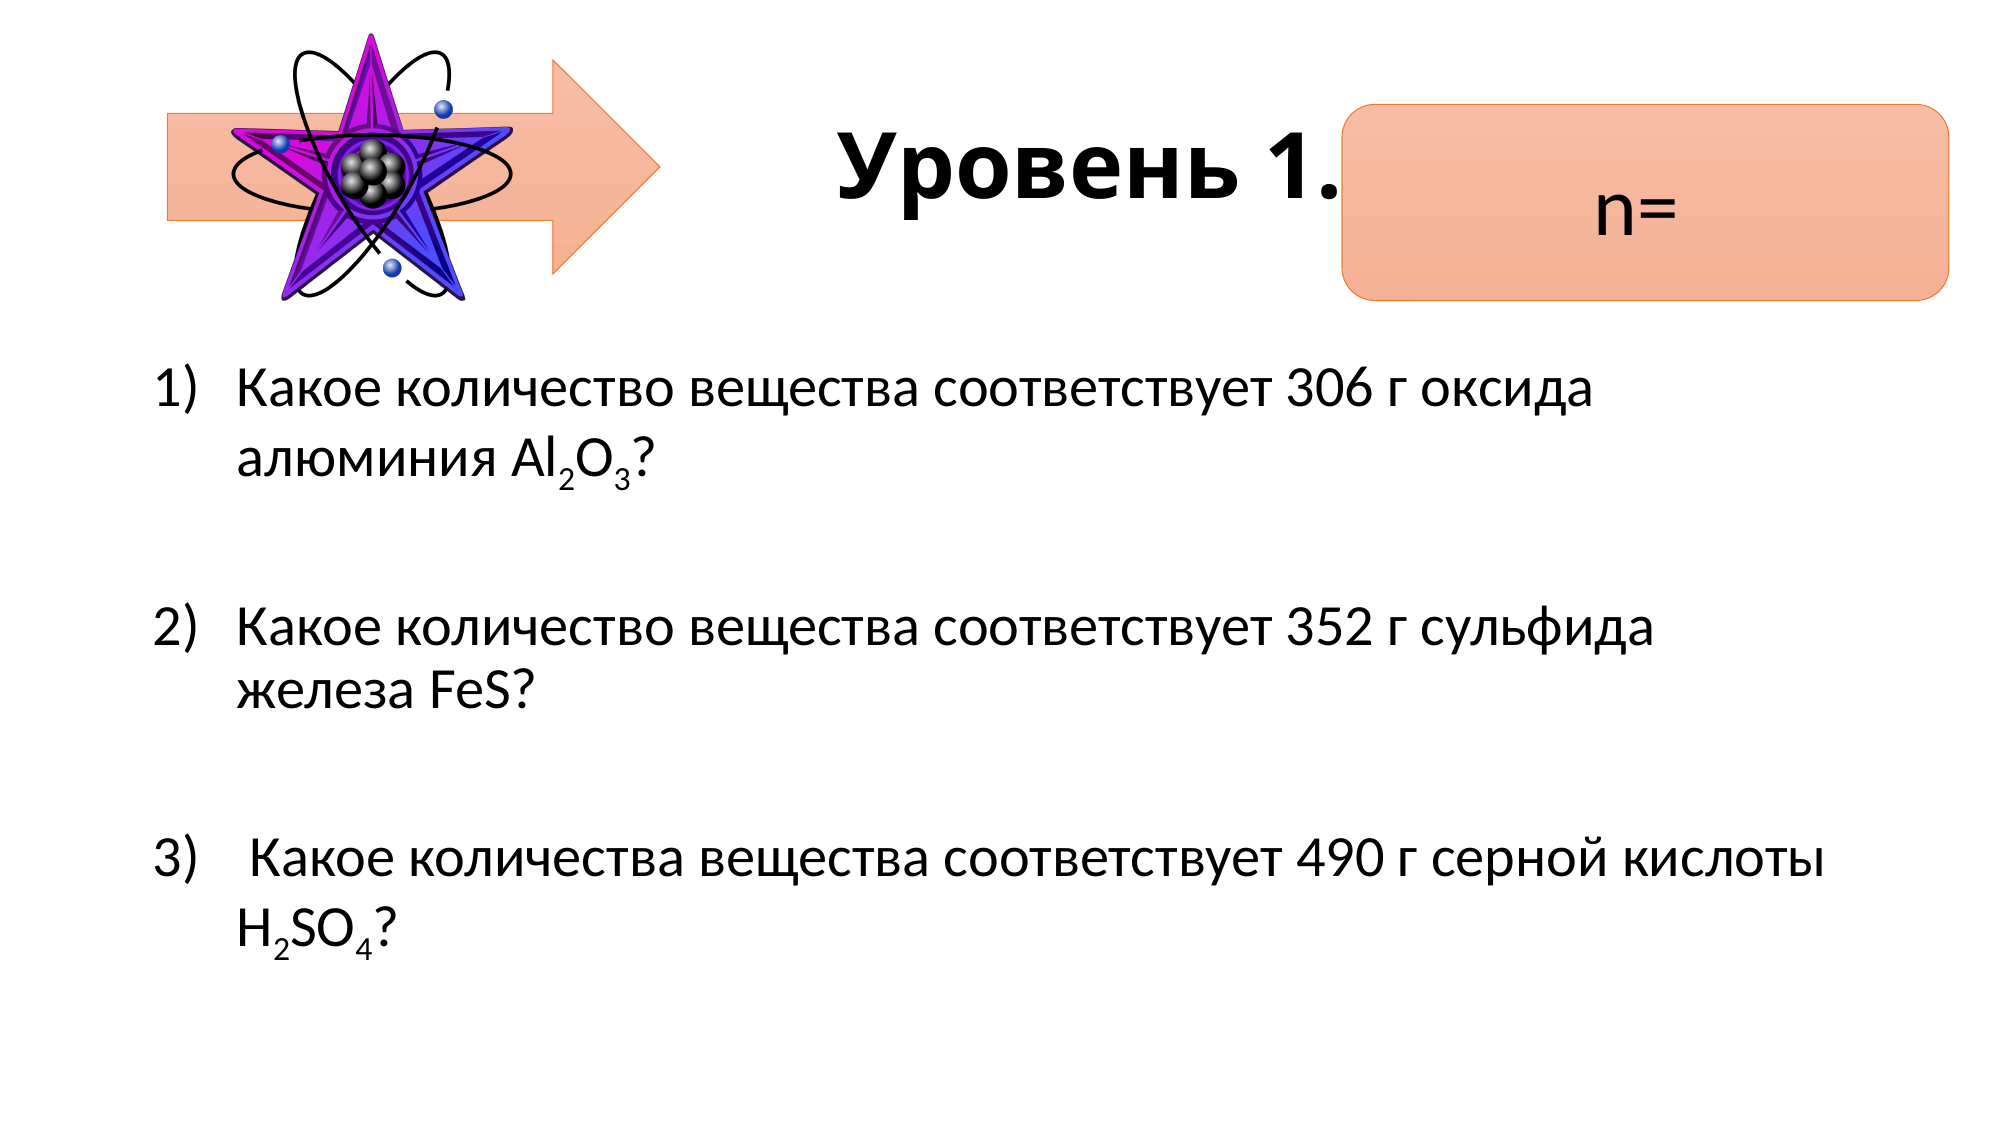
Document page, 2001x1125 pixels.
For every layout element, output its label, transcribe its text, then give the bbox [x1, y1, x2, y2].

text_box [513, 58, 661, 276]
picture [231, 33, 513, 301]
list Какое количество вещества соответствует 306 г оксида алюминия Al2O3? Какое количество вещества соответствует 352 г сульфида железа FeS? Какое количества вещества соответствует 490 г серной кислоты H2SO4? [137, 348, 1863, 1014]
title Уровень 1. [821, 59, 1863, 278]
text_box [166, 112, 231, 221]
